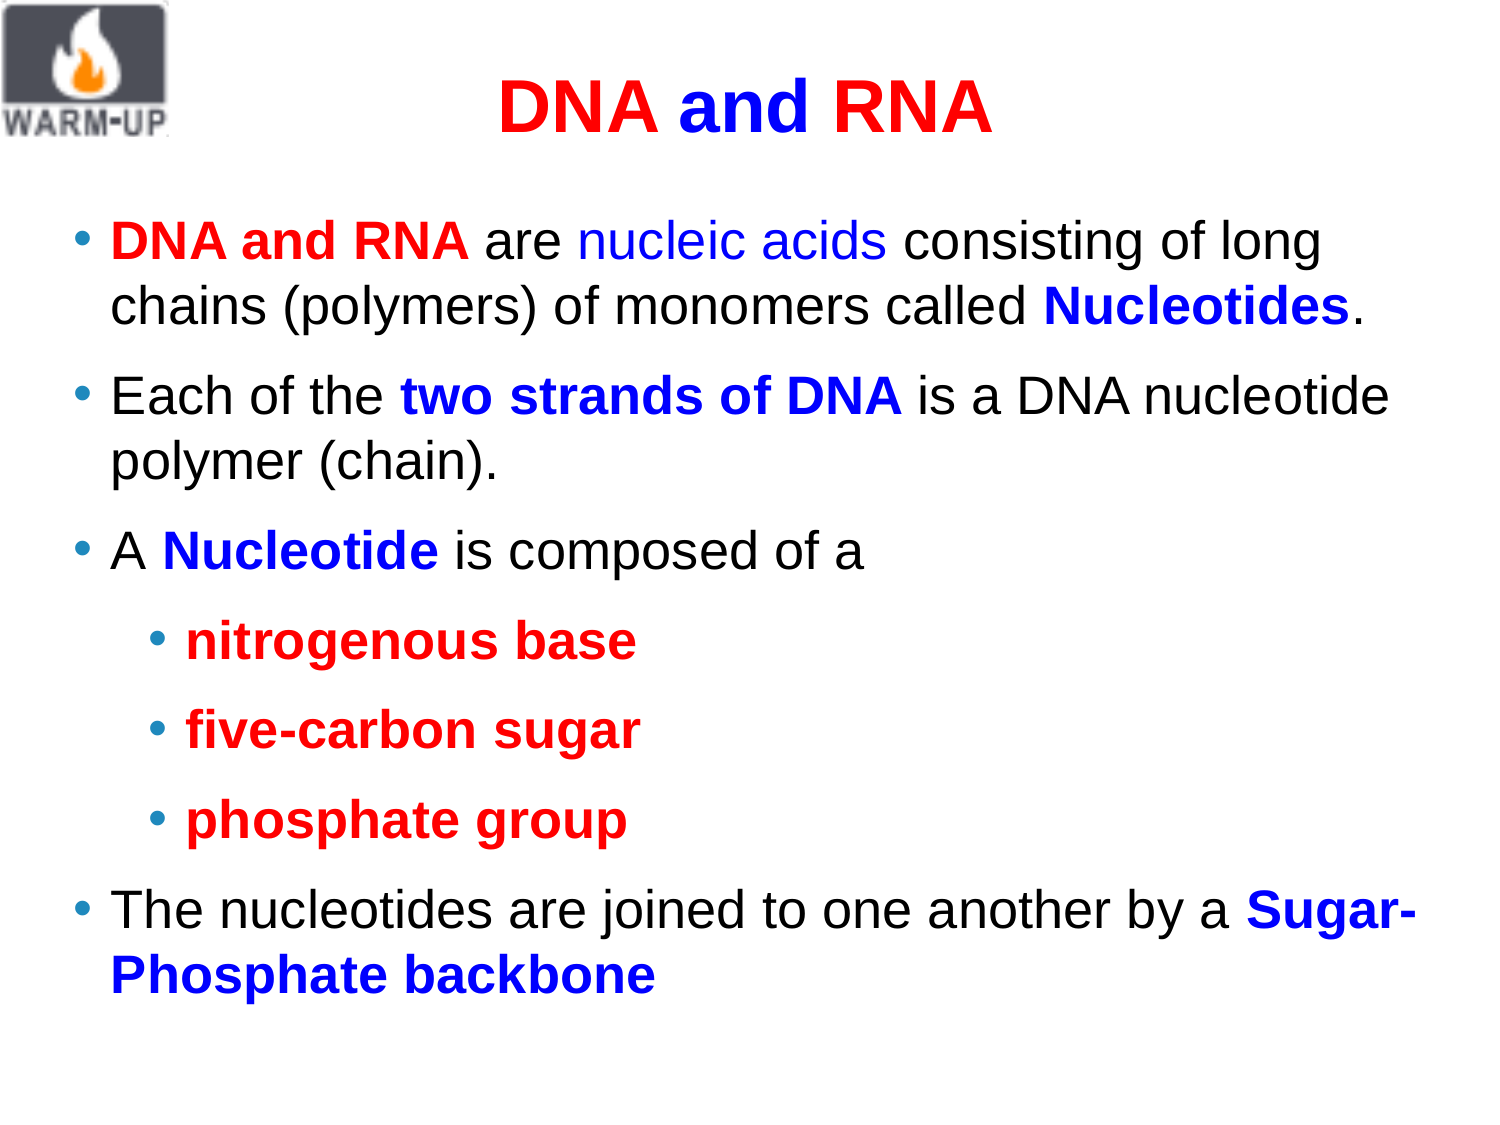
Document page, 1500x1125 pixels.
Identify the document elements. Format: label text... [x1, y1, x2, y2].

picture [0, 0, 170, 138]
title DNA and RNA [51, 59, 1442, 231]
list DNA and RNA are nucleic acids consisting of long chains (polymers) of monomers called Nucleotides. Each of the two strands of DNA is a DNA nucleotide polymer (chain). A Nucleotide is composed of a nitrogenous base five-carbon sugar phosphate group The nucleotides are joined to one another by a Sugar-Phosphate backbone [58, 197, 1449, 1066]
